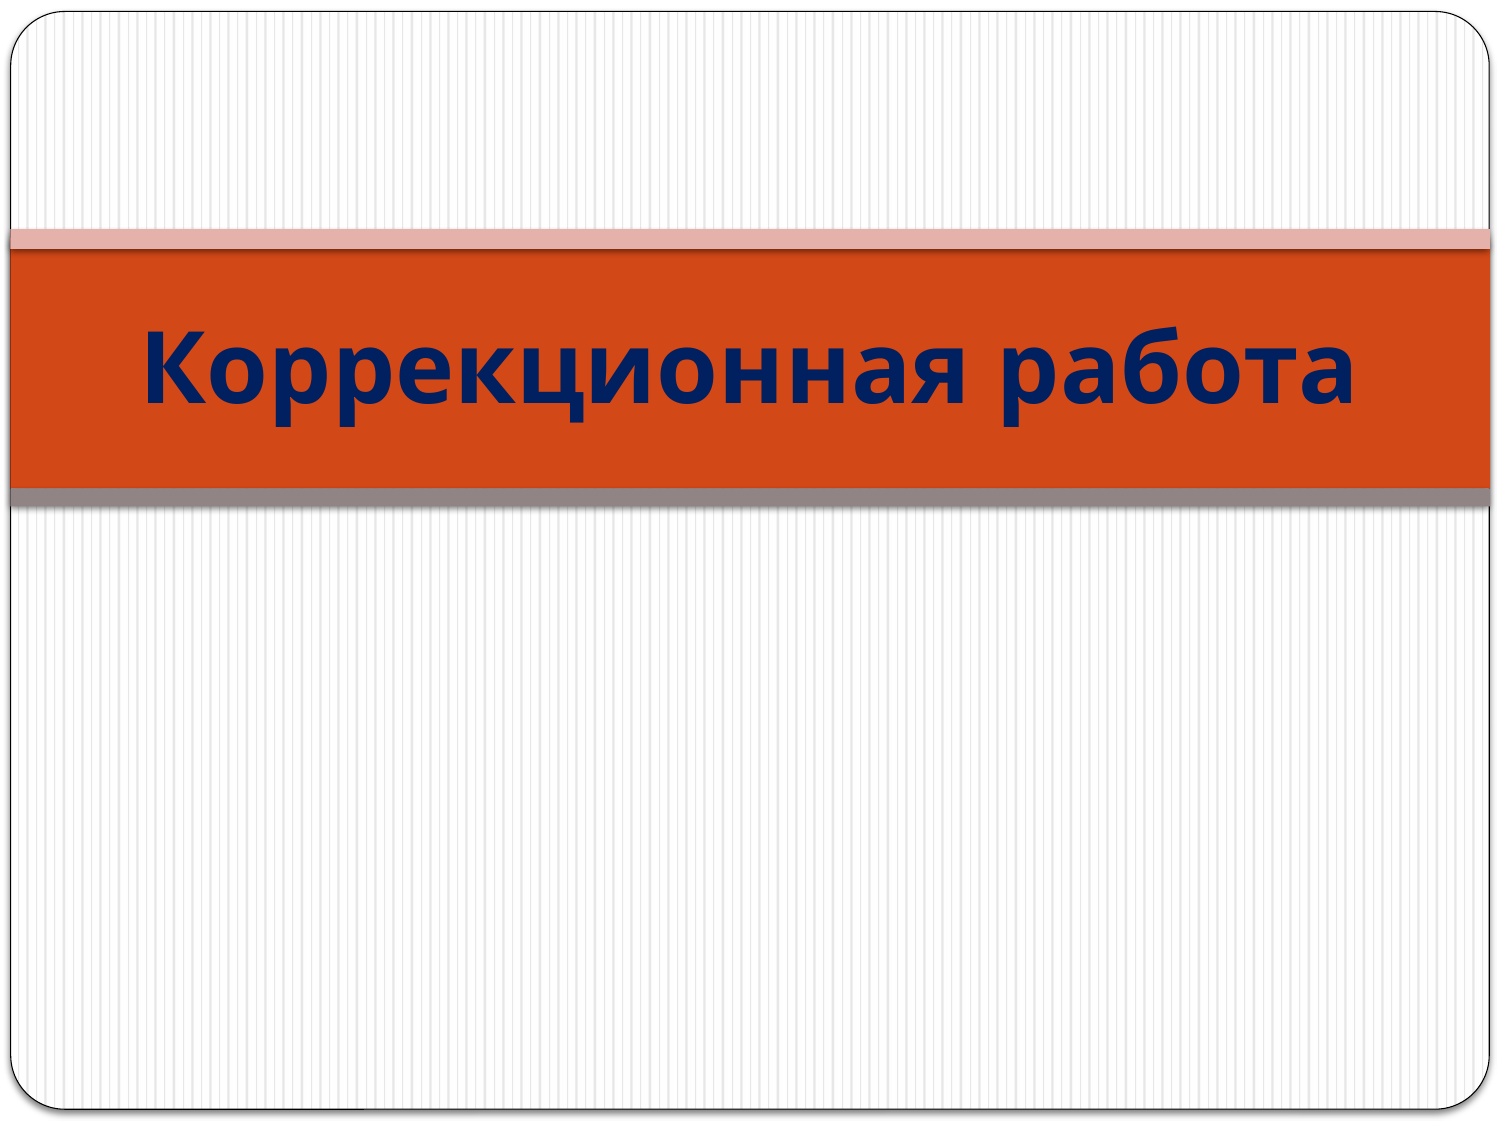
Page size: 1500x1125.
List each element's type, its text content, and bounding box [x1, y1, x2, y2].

title Коррекционная работа [75, 247, 1425, 489]
